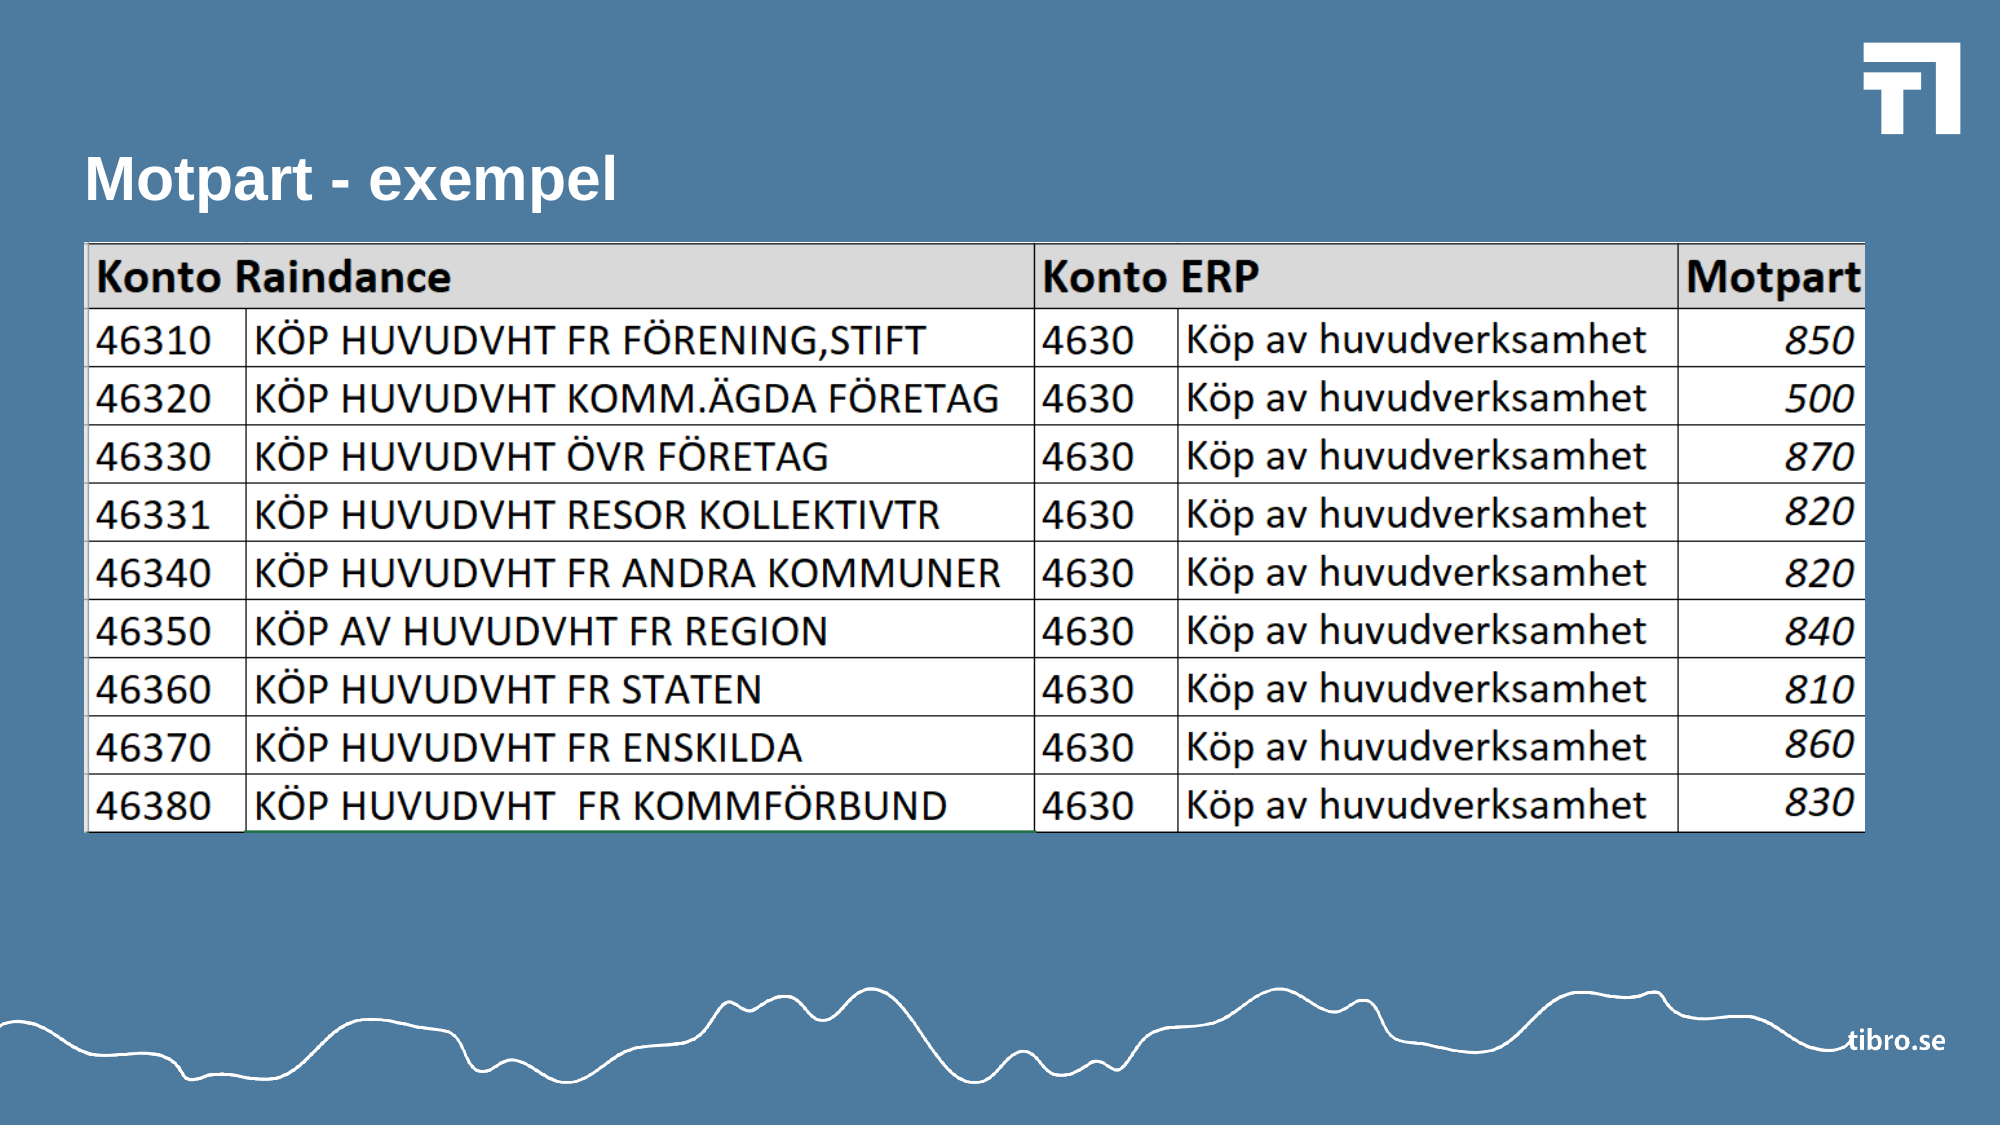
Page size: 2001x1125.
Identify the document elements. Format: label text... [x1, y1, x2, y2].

picture [84, 242, 1865, 833]
picture [0, 987, 1945, 1084]
title Motpart - exempel [84, 38, 1508, 215]
